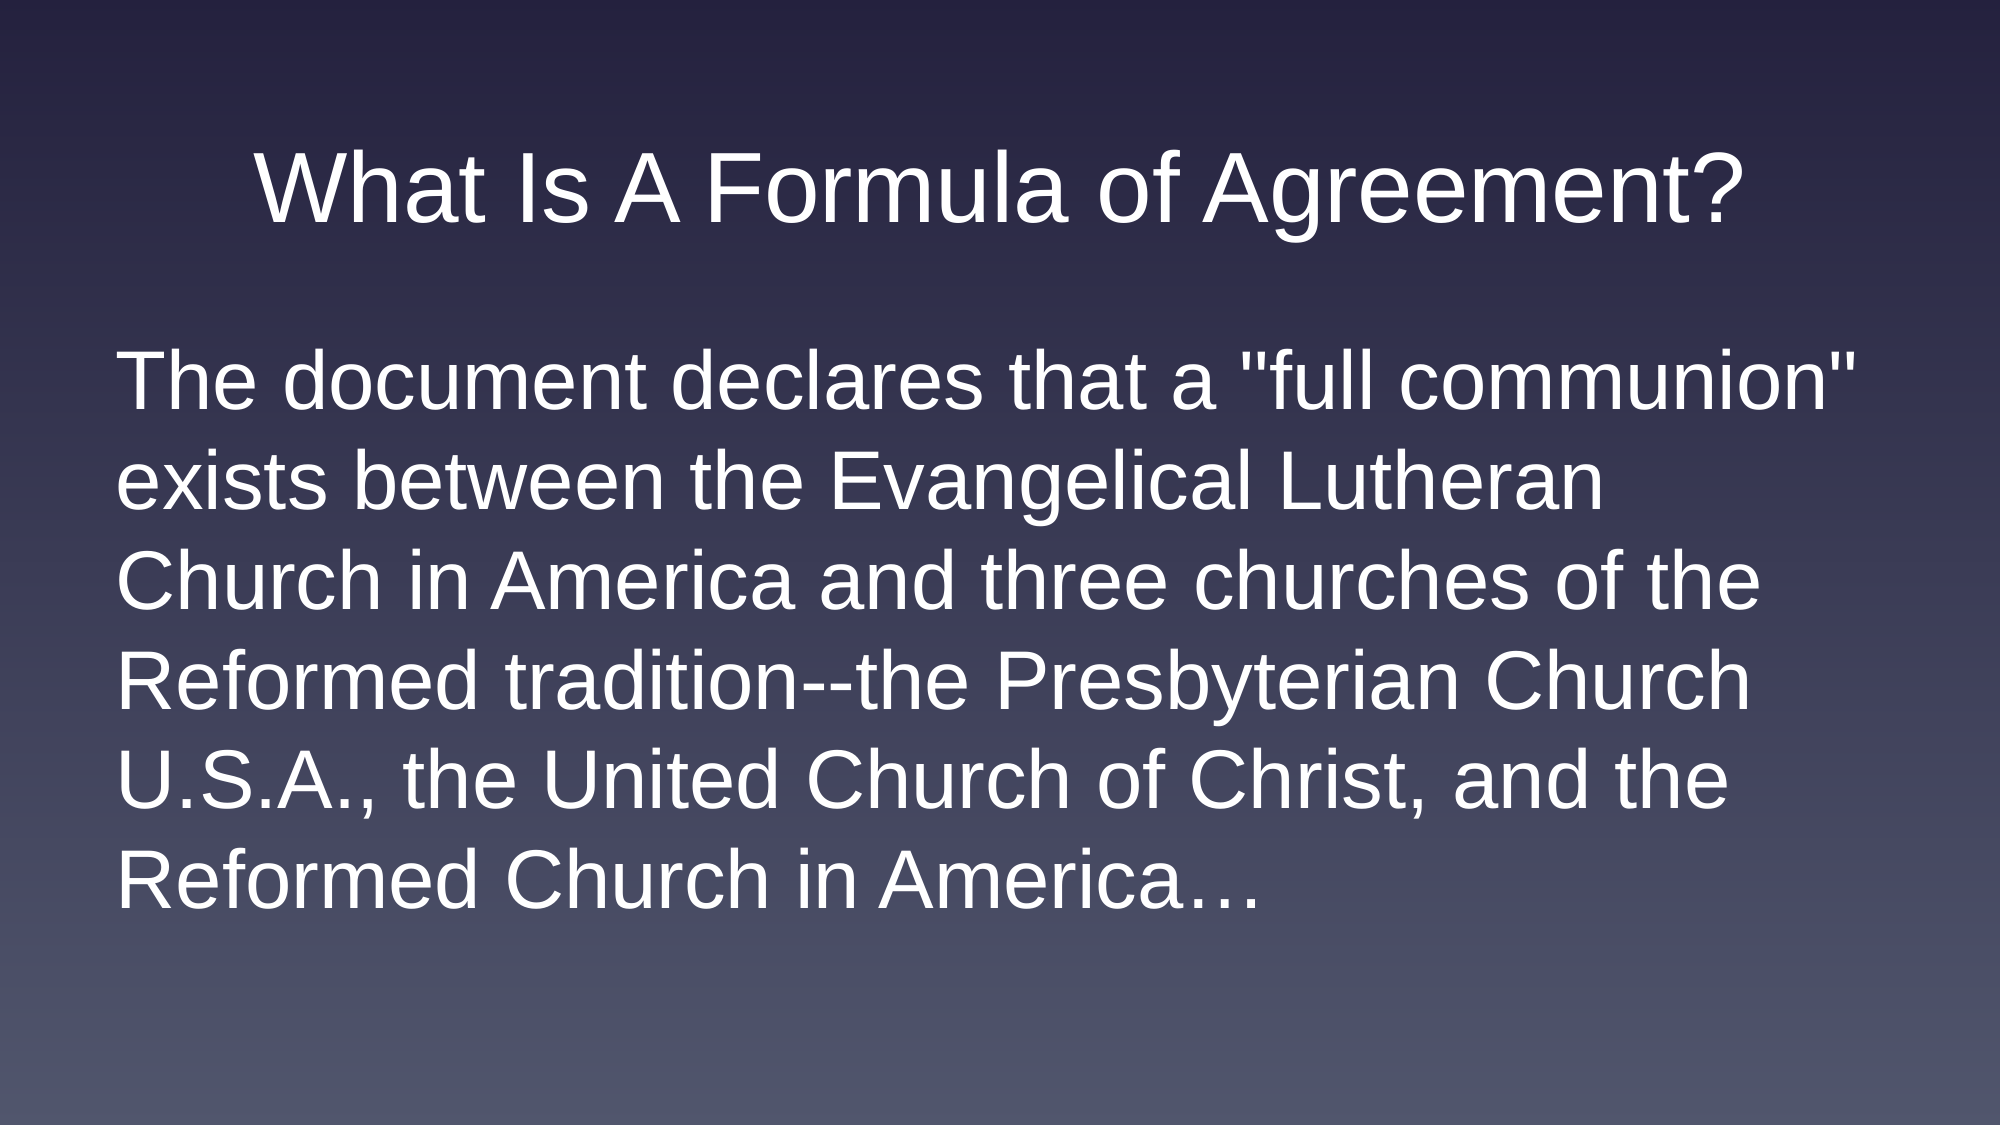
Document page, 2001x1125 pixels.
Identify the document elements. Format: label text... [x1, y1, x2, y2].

text_box The document declares that a "full communion" exists between the Evangelical Lutheran Church in America and three churches of the Reformed tradition--the Presbyterian Church U.S.A., the United Church of Christ, and the Reformed Church in America… [100, 318, 1900, 934]
text_box What Is A Formula of Agreement? [100, 114, 1900, 250]
